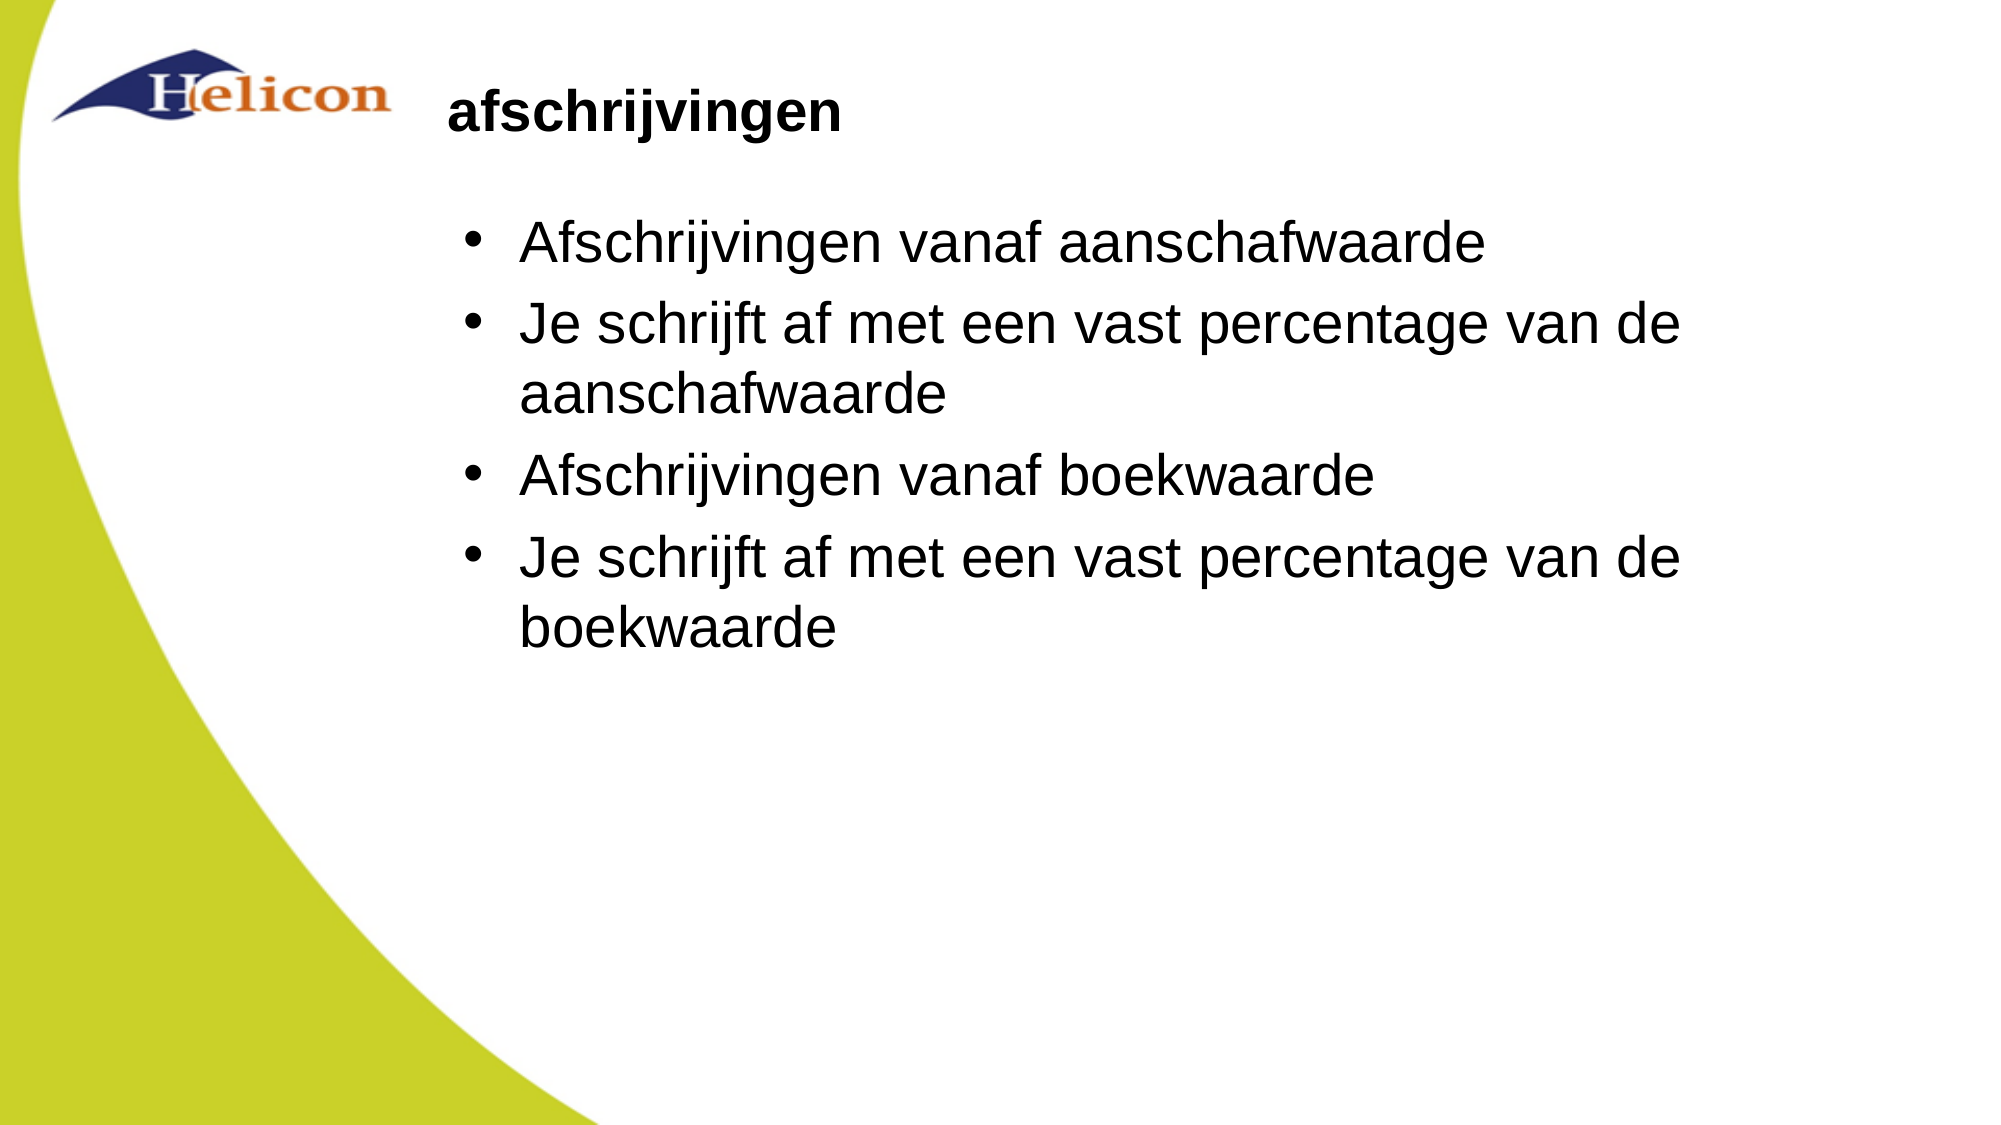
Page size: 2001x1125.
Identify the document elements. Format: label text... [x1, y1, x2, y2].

picture [0, 0, 2000, 1125]
title afschrijvingen [432, 54, 1887, 161]
list Afschrijvingen vanaf aanschafwaarde Je schrijft af met een vast percentage van de aanschafwaarde Afschrijvingen vanaf boekwaarde Je schrijft af met een vast percentage van de boekwaarde [448, 196, 1900, 1005]
